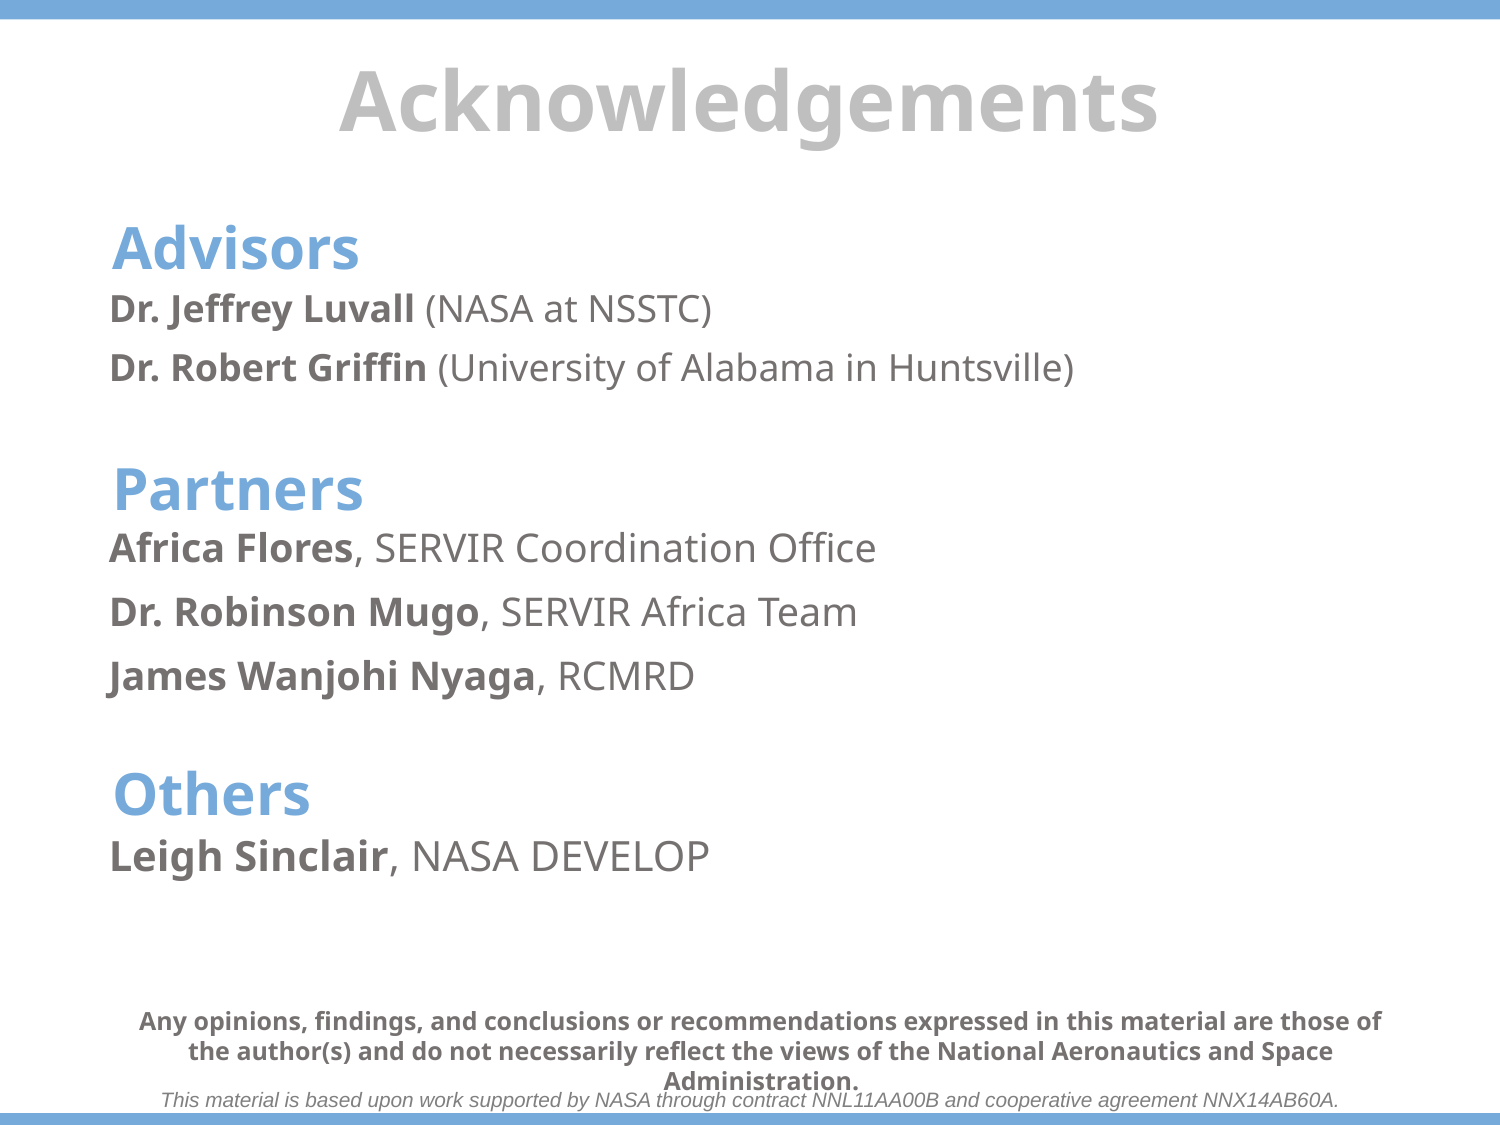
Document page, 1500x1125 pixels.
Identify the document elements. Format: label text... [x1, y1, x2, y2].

list Africa Flores, SERVIR Coordination Office Dr. Robinson Mugo, SERVIR Africa Team James Wanjohi Nyaga, RCMRD [93, 521, 1415, 637]
list Dr. Jeffrey Luvall (NASA at NSSTC) Dr. Robert Griffin (University of Alabama in Huntsville) [93, 282, 1415, 398]
text_box Partners [97, 445, 521, 530]
list Leigh Sinclair, NASA DEVELOP [93, 827, 1415, 944]
text_box Others [97, 750, 521, 835]
text_box Advisors [97, 203, 521, 289]
